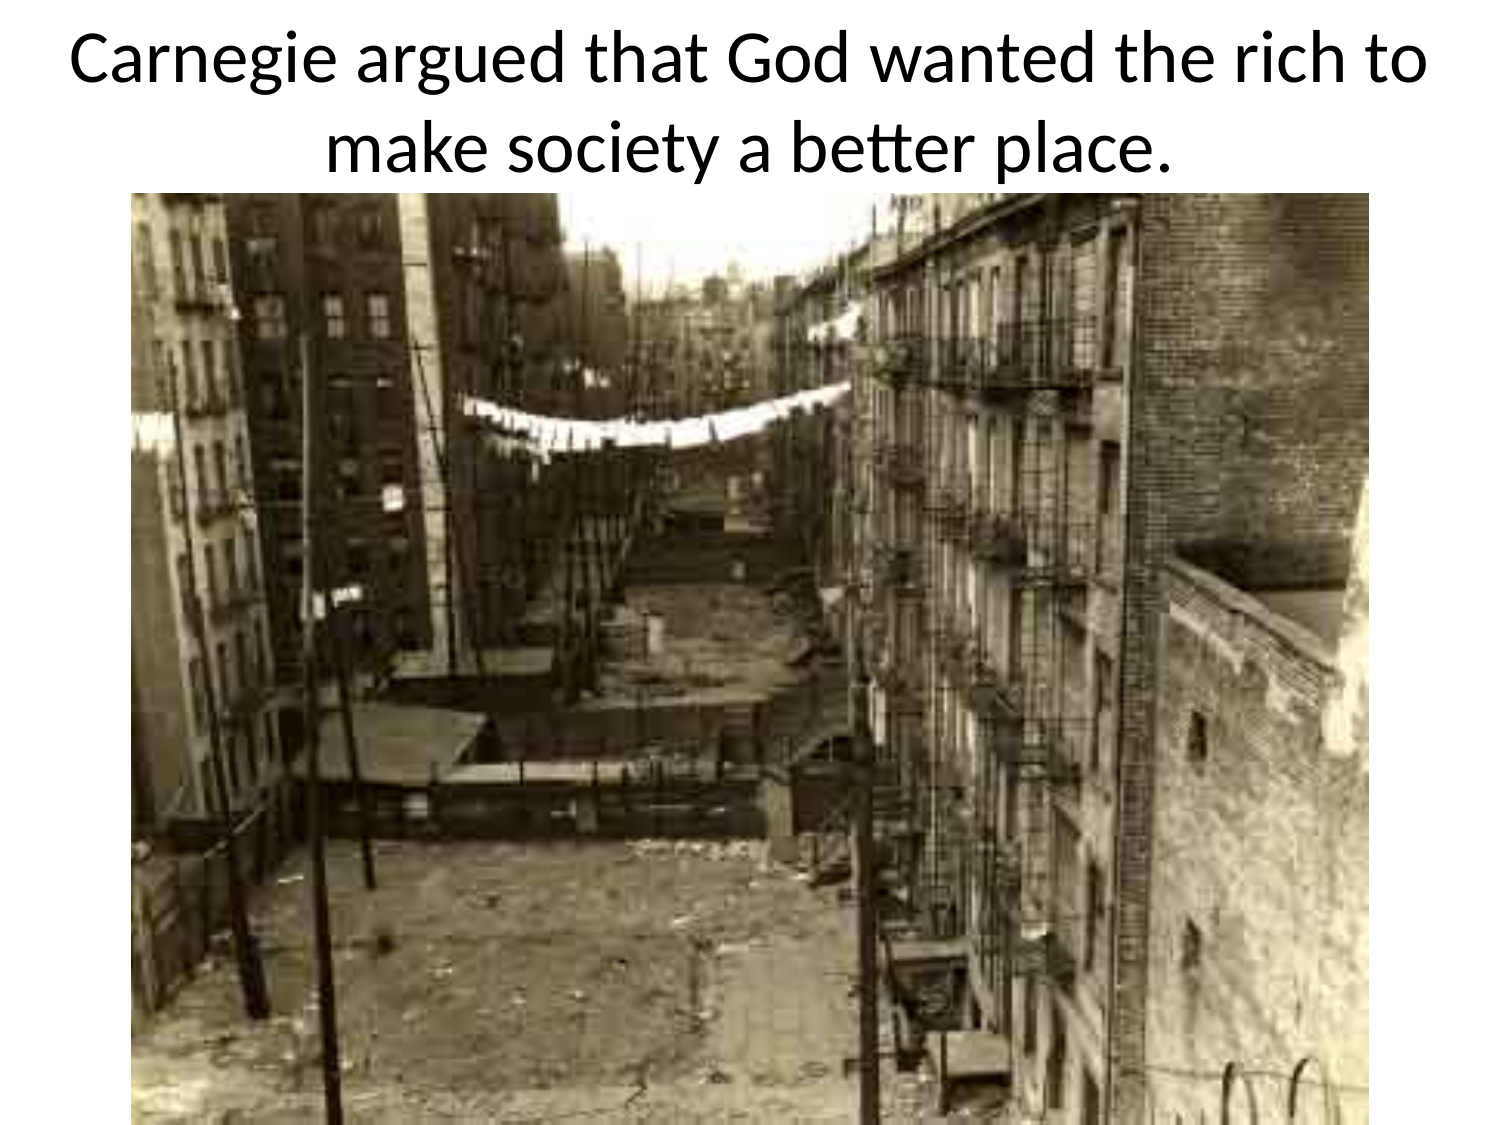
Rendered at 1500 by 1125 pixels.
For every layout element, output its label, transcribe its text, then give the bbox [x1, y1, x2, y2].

text_box Carnegie argued that God wanted the rich to make society a better place. [0, 0, 1500, 195]
picture [130, 193, 1370, 1125]
